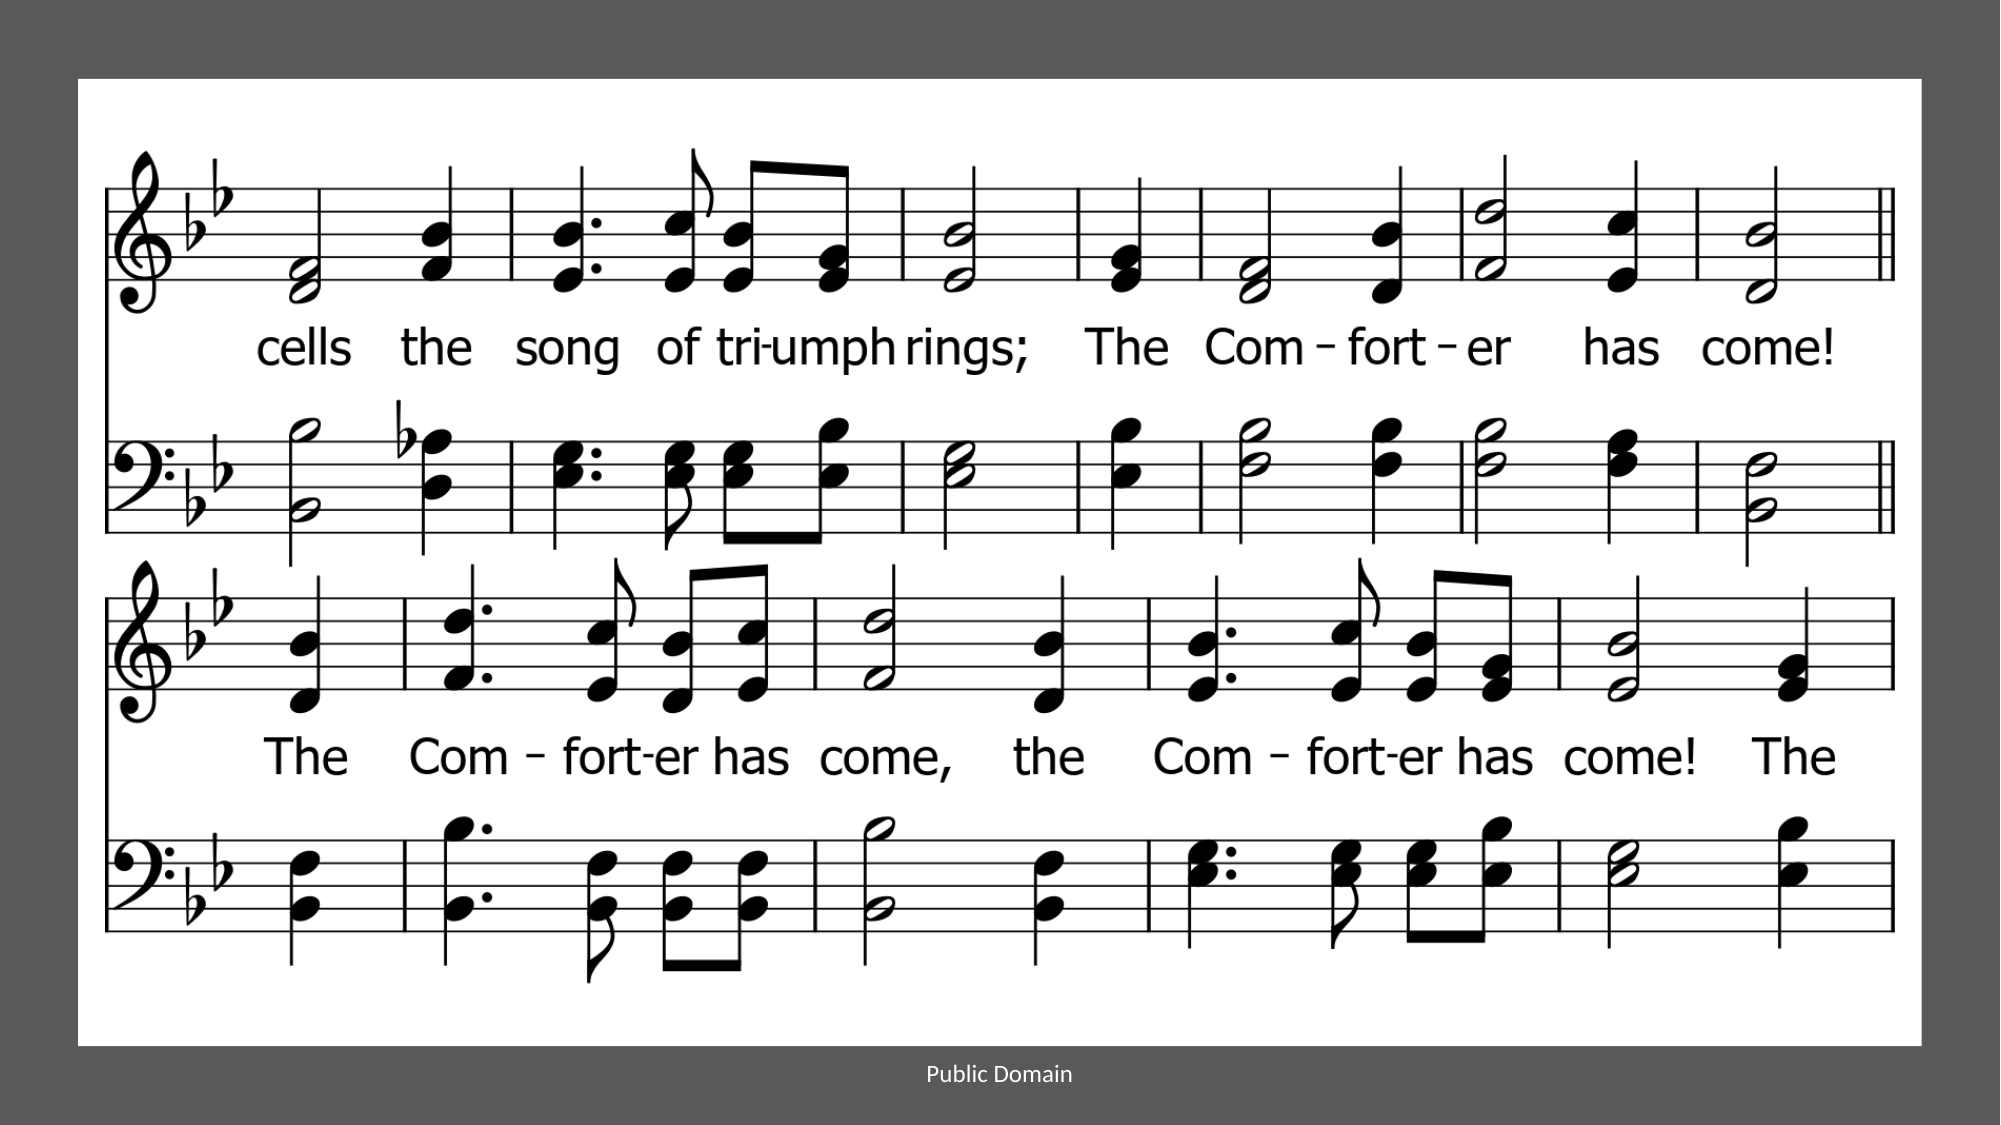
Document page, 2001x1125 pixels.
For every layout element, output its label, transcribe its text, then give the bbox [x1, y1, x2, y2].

footer Public Domain [662, 1042, 1338, 1103]
text_box [0, 0, 2000, 1125]
text_box [77, 78, 1923, 1047]
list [105, 137, 1895, 988]
